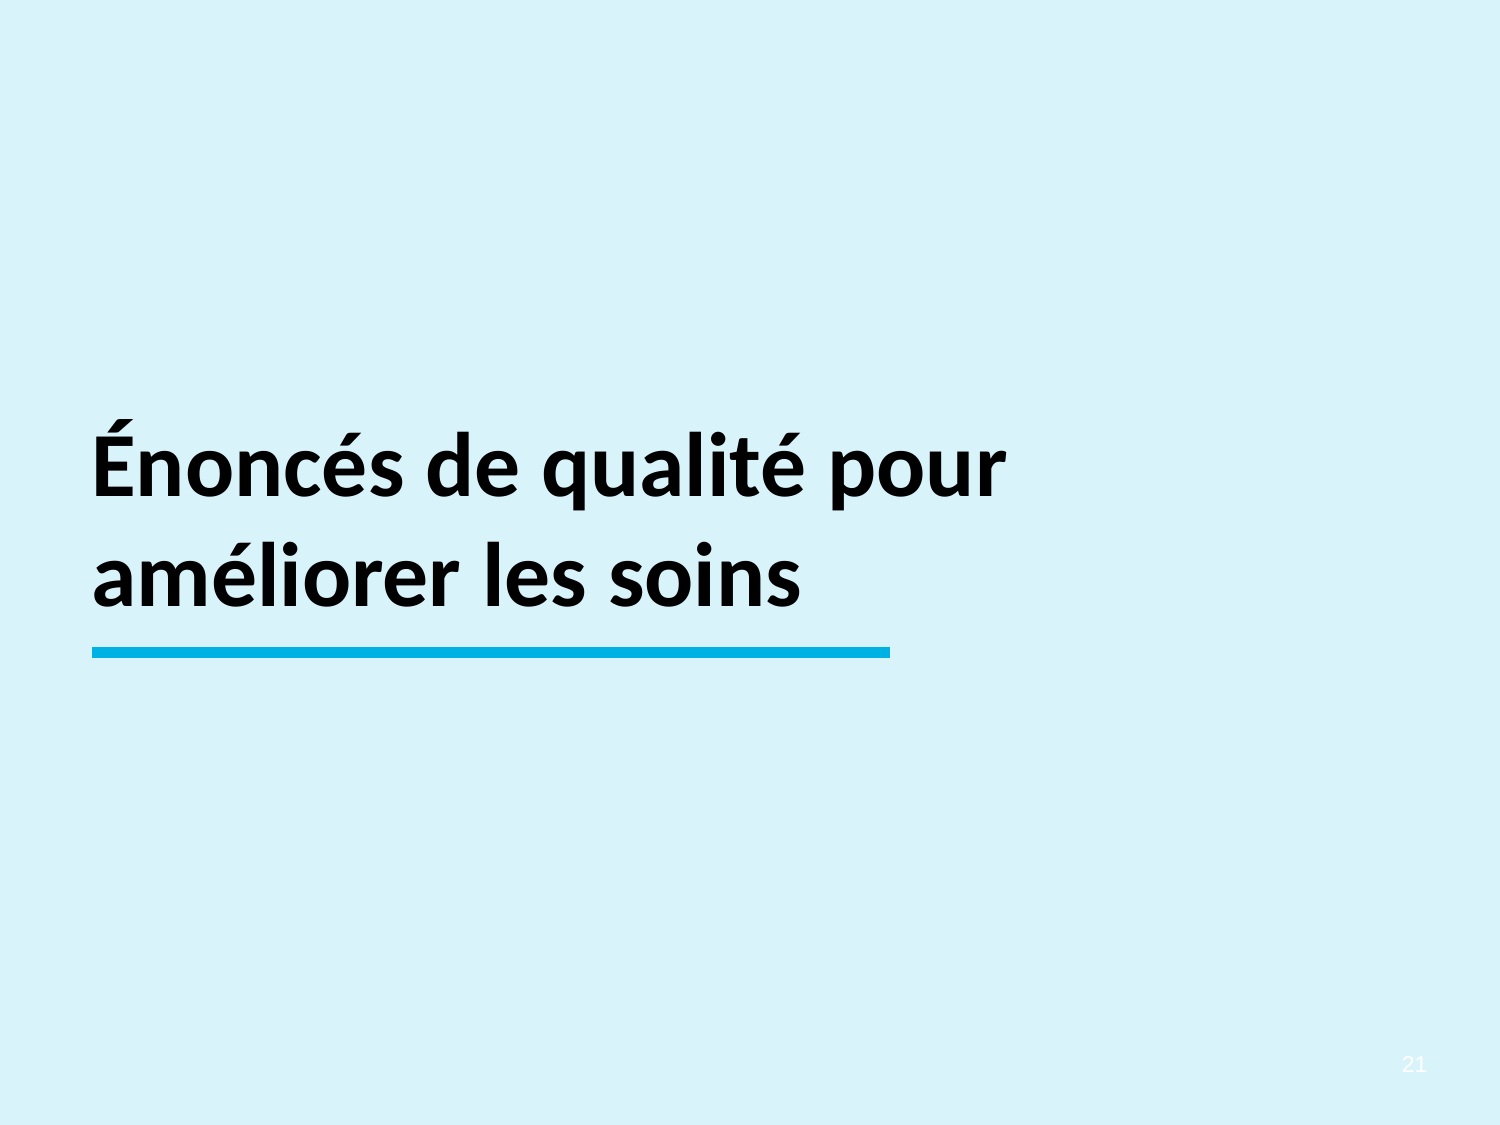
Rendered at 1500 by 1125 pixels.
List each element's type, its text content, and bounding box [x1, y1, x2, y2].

title Énoncés de qualité pour améliorer les soins [76, 277, 1074, 669]
